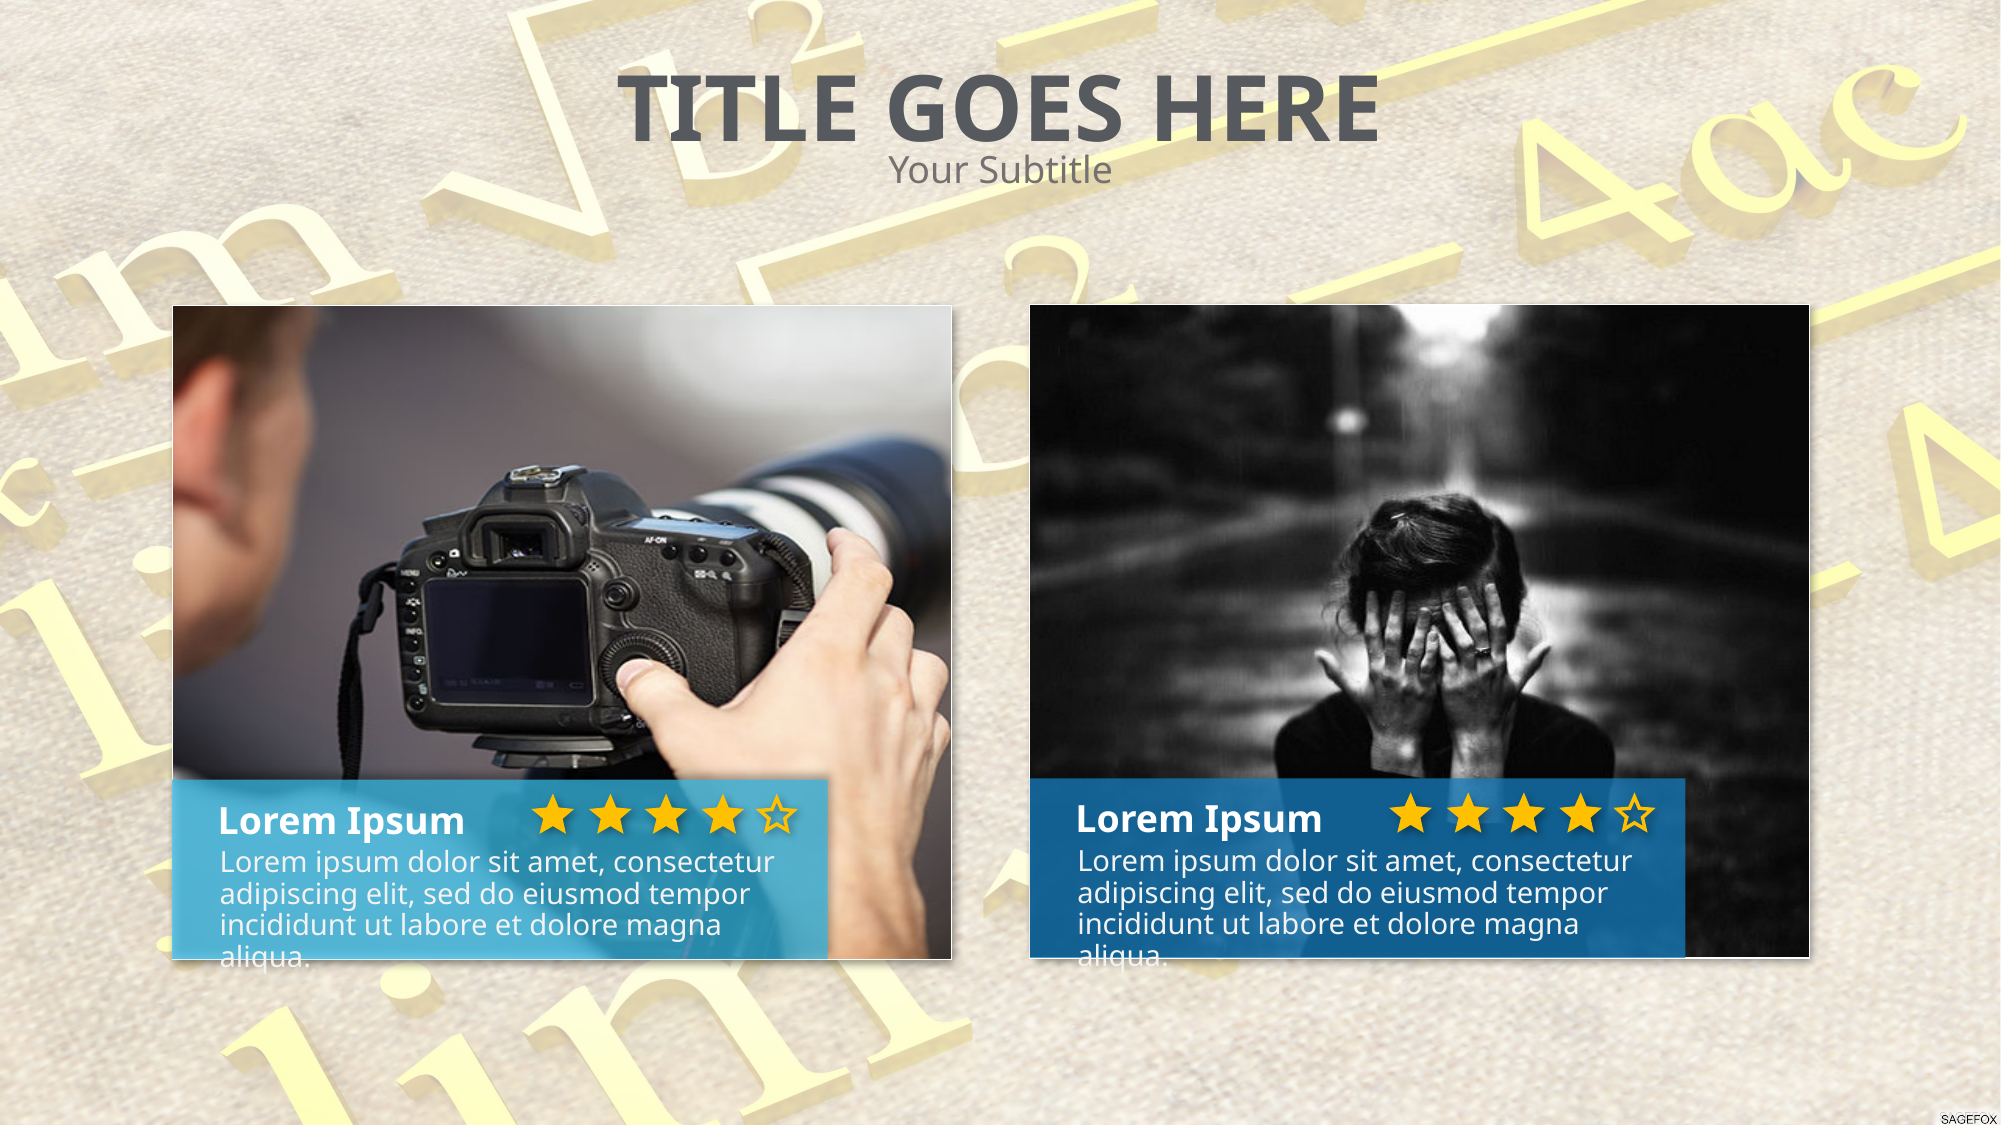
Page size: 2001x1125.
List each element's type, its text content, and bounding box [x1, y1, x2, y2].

text_box Lorem Ipsum [202, 789, 503, 849]
text_box Lorem ipsum dolor sit amet, consectetur adipiscing elit, sed do eiusmod tempor incididunt ut labore et dolore magna aliqua. [1077, 846, 1640, 952]
text_box [644, 793, 688, 834]
text_box [701, 793, 745, 834]
text_box [588, 793, 632, 834]
text_box [755, 793, 799, 834]
text_box [1559, 792, 1602, 833]
text_box [171, 305, 953, 960]
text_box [548, 42, 1452, 199]
text_box [1029, 777, 1687, 959]
picture [1938, 1114, 1999, 1125]
text_box [531, 793, 575, 834]
text_box [1389, 792, 1432, 833]
text_box [1446, 792, 1490, 833]
text_box [171, 779, 829, 960]
text_box [1613, 792, 1656, 833]
text_box Lorem Ipsum [1060, 788, 1361, 848]
text_box Lorem ipsum dolor sit amet, consectetur adipiscing elit, sed do eiusmod tempor incididunt ut labore et dolore magna aliqua. [219, 847, 782, 953]
text_box [1029, 303, 1811, 959]
text_box [1502, 792, 1546, 833]
